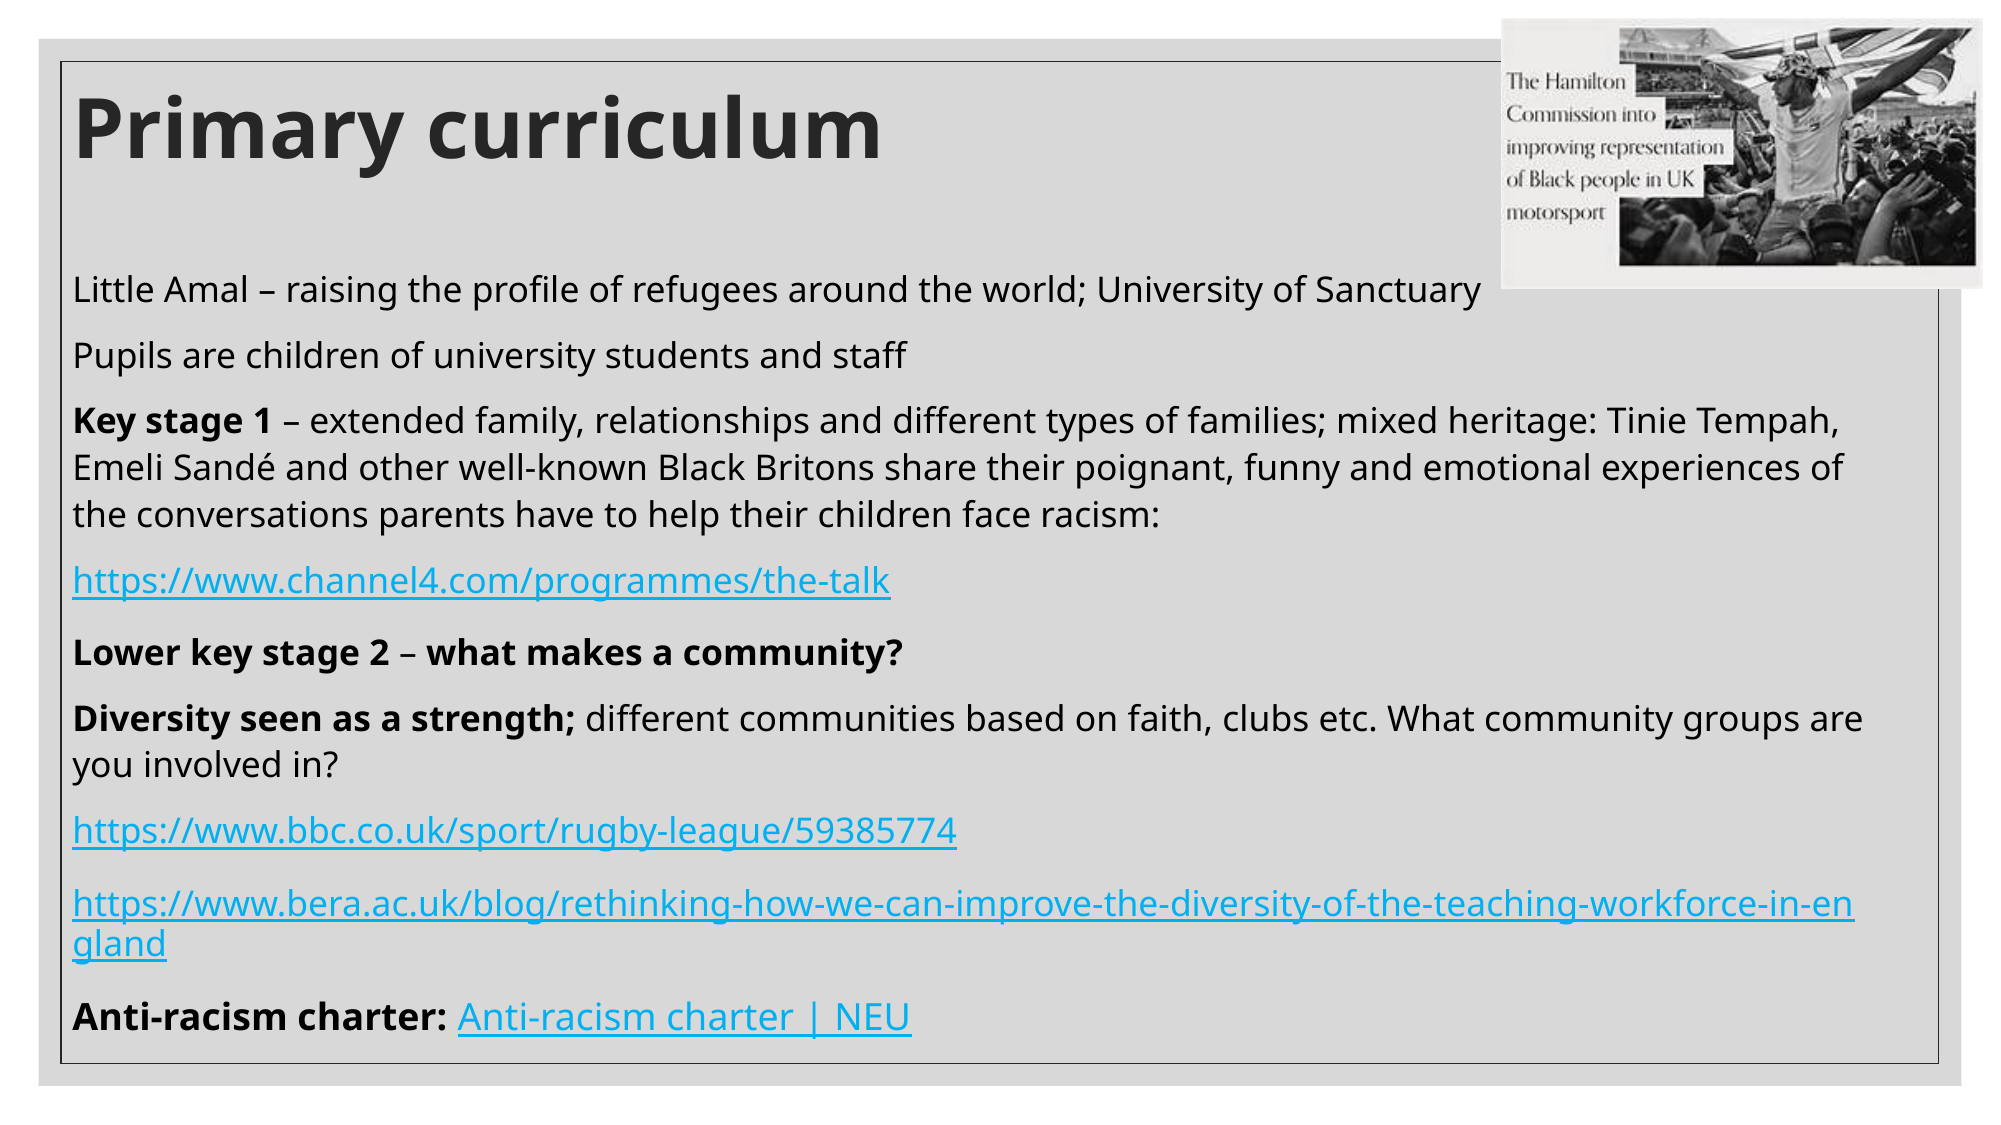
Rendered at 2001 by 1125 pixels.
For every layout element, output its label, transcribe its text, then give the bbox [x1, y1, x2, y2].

title Primary curriculum [57, 59, 1000, 191]
picture [1501, 18, 1983, 289]
list Little Amal – raising the profile of refugees around the world; University of Sanctuary Pupils are children of university students and staff Key stage 1 – extended family, relationships and different types of families; mixed heritage: Tinie Tempah, Emeli Sandé and other well-known Black Britons share their poignant, funny and emotional experiences of the conversations parents have to help their children face racism: https://www.channel4.com/programmes/the-talk Lower key stage 2 – what makes a community? Diversity seen as a strength; different communities based on faith, clubs etc. What community groups are you involved in? https://www.bbc.co.uk/sport/rugby-league/59385774 https://www.bera.ac.uk/blog/rethinking-how-we-can-improve-the-diversity-of-the-teaching-workforce-in-england Anti-racism charter: Anti-racism charter | NEU [57, 191, 1885, 1087]
